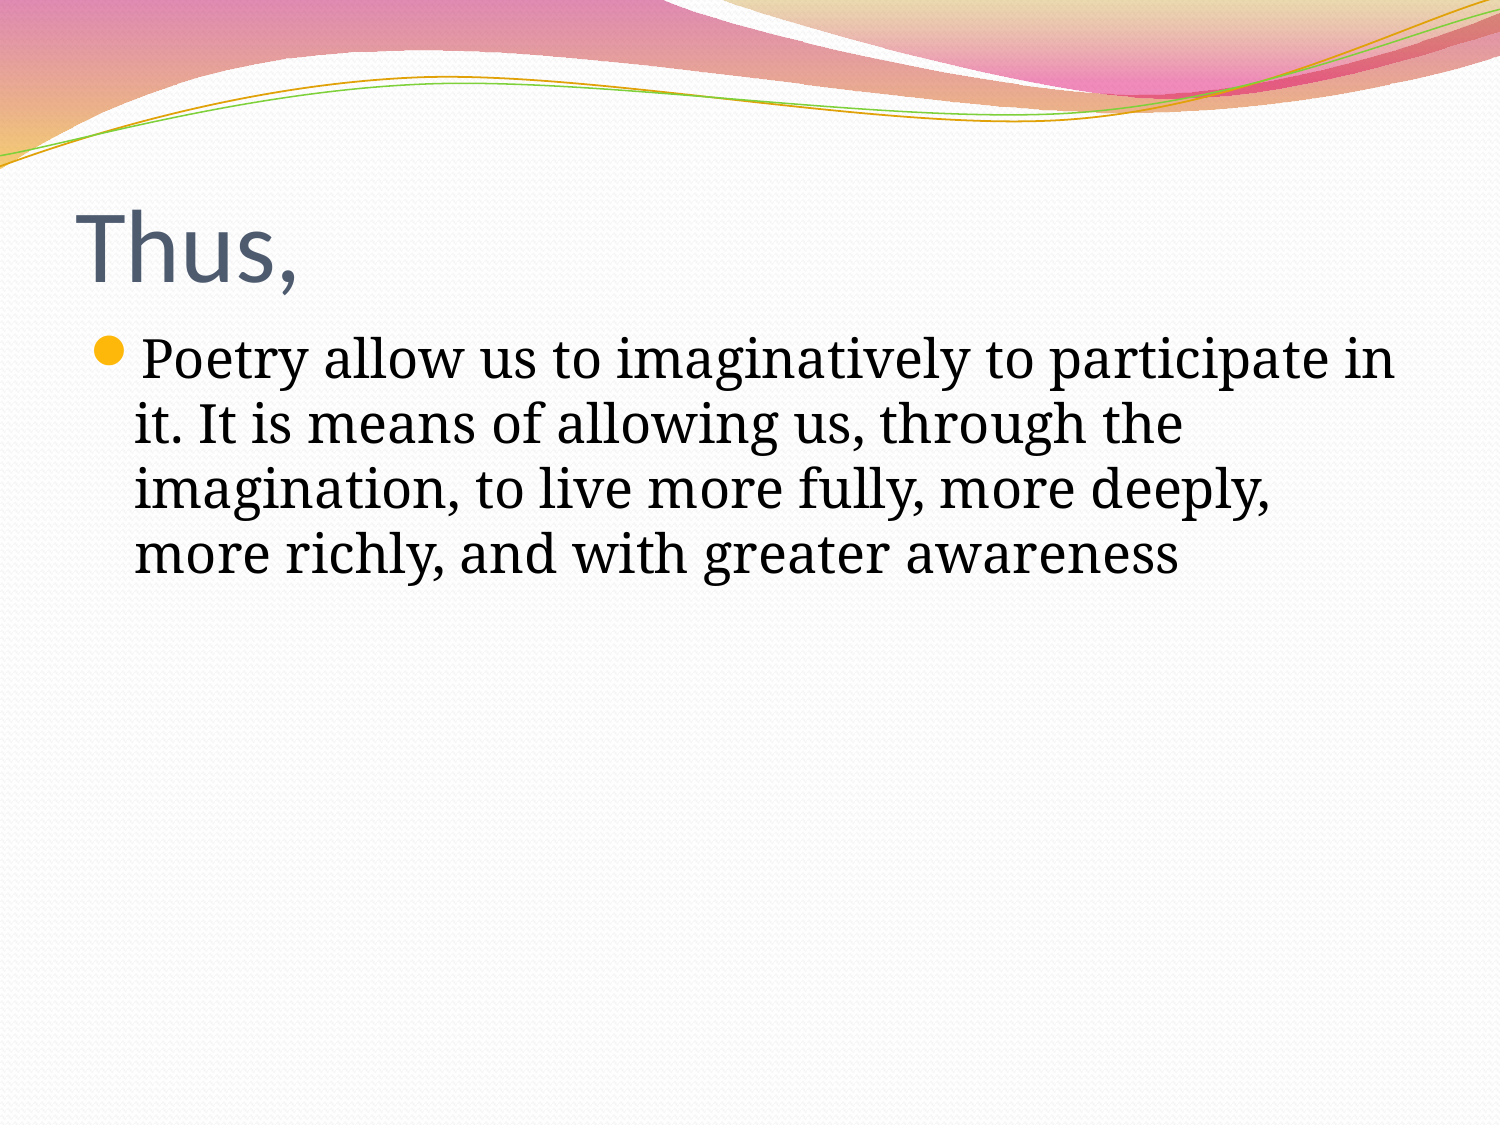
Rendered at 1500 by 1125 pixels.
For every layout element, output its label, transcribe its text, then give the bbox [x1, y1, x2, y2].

title Thus, [75, 115, 1425, 303]
list Poetry allow us to imaginatively to participate in it. It is means of allowing us, through the imagination, to live more fully, more deeply, more richly, and with greater awareness [75, 317, 1425, 1038]
